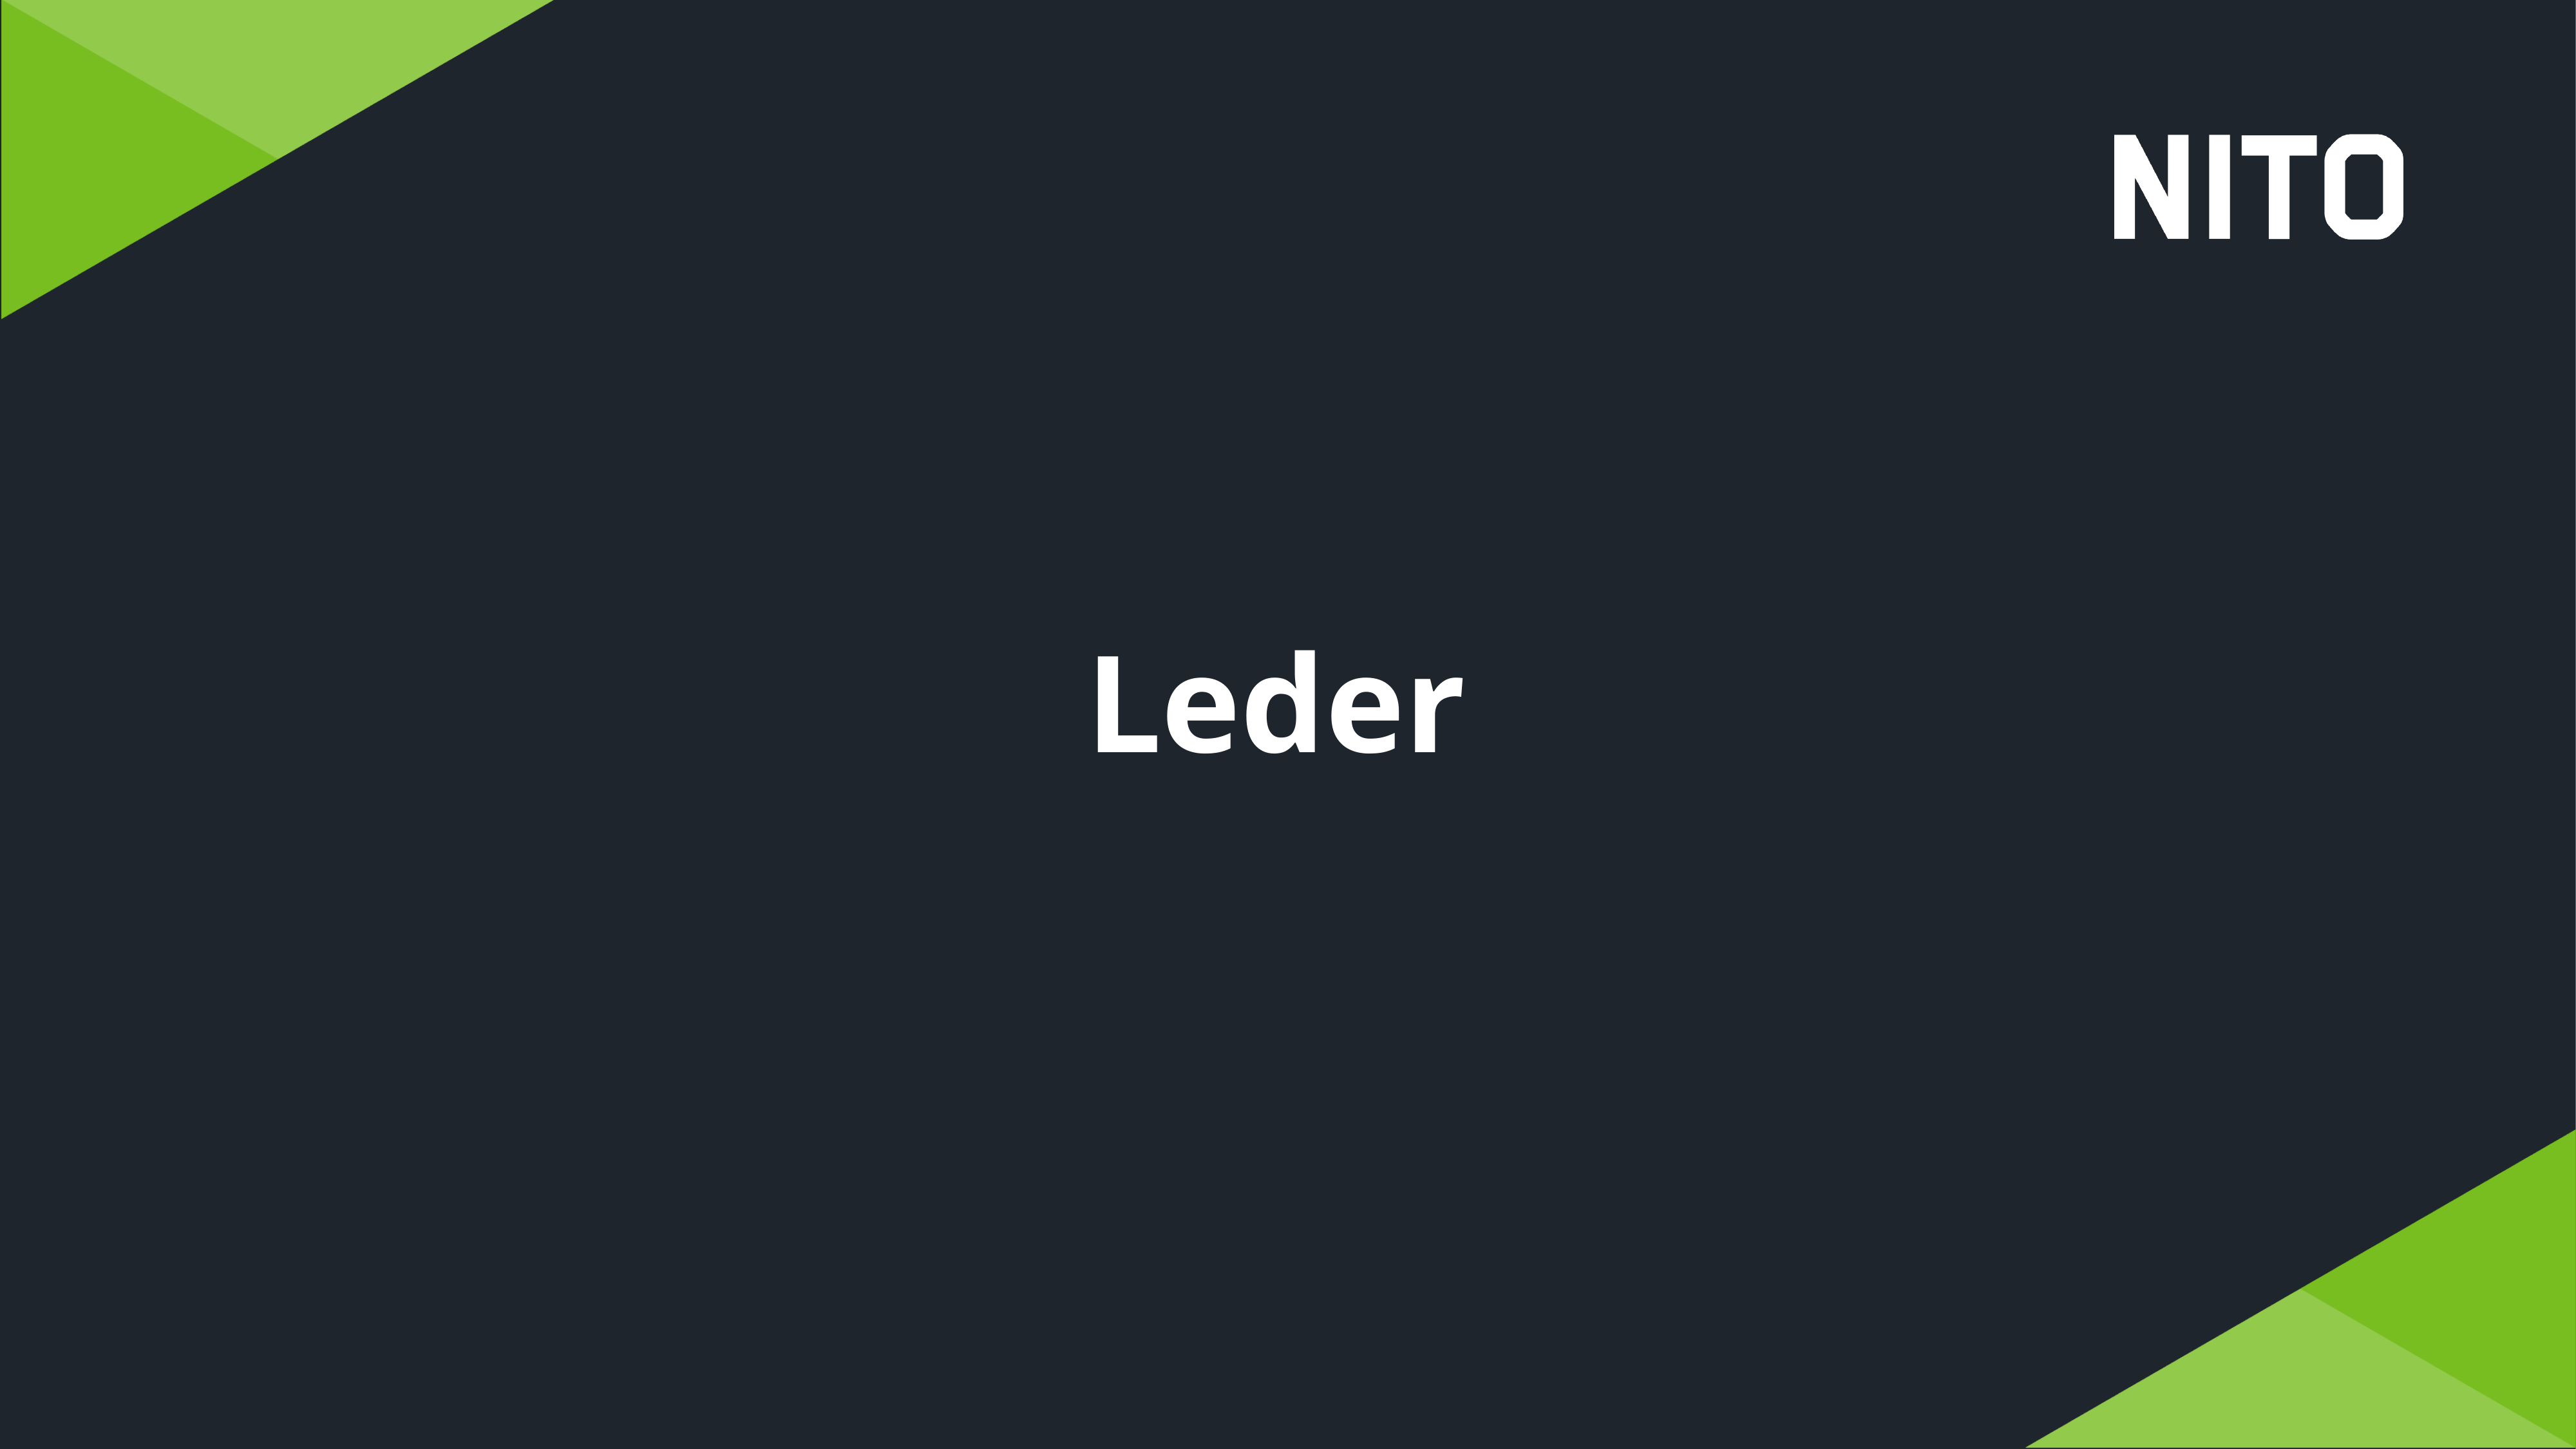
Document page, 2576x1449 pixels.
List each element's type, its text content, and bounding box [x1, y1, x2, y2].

picture [2025, 1129, 2576, 1449]
picture [0, 0, 554, 319]
picture [2114, 133, 2403, 240]
title Leder [190, 468, 2396, 951]
